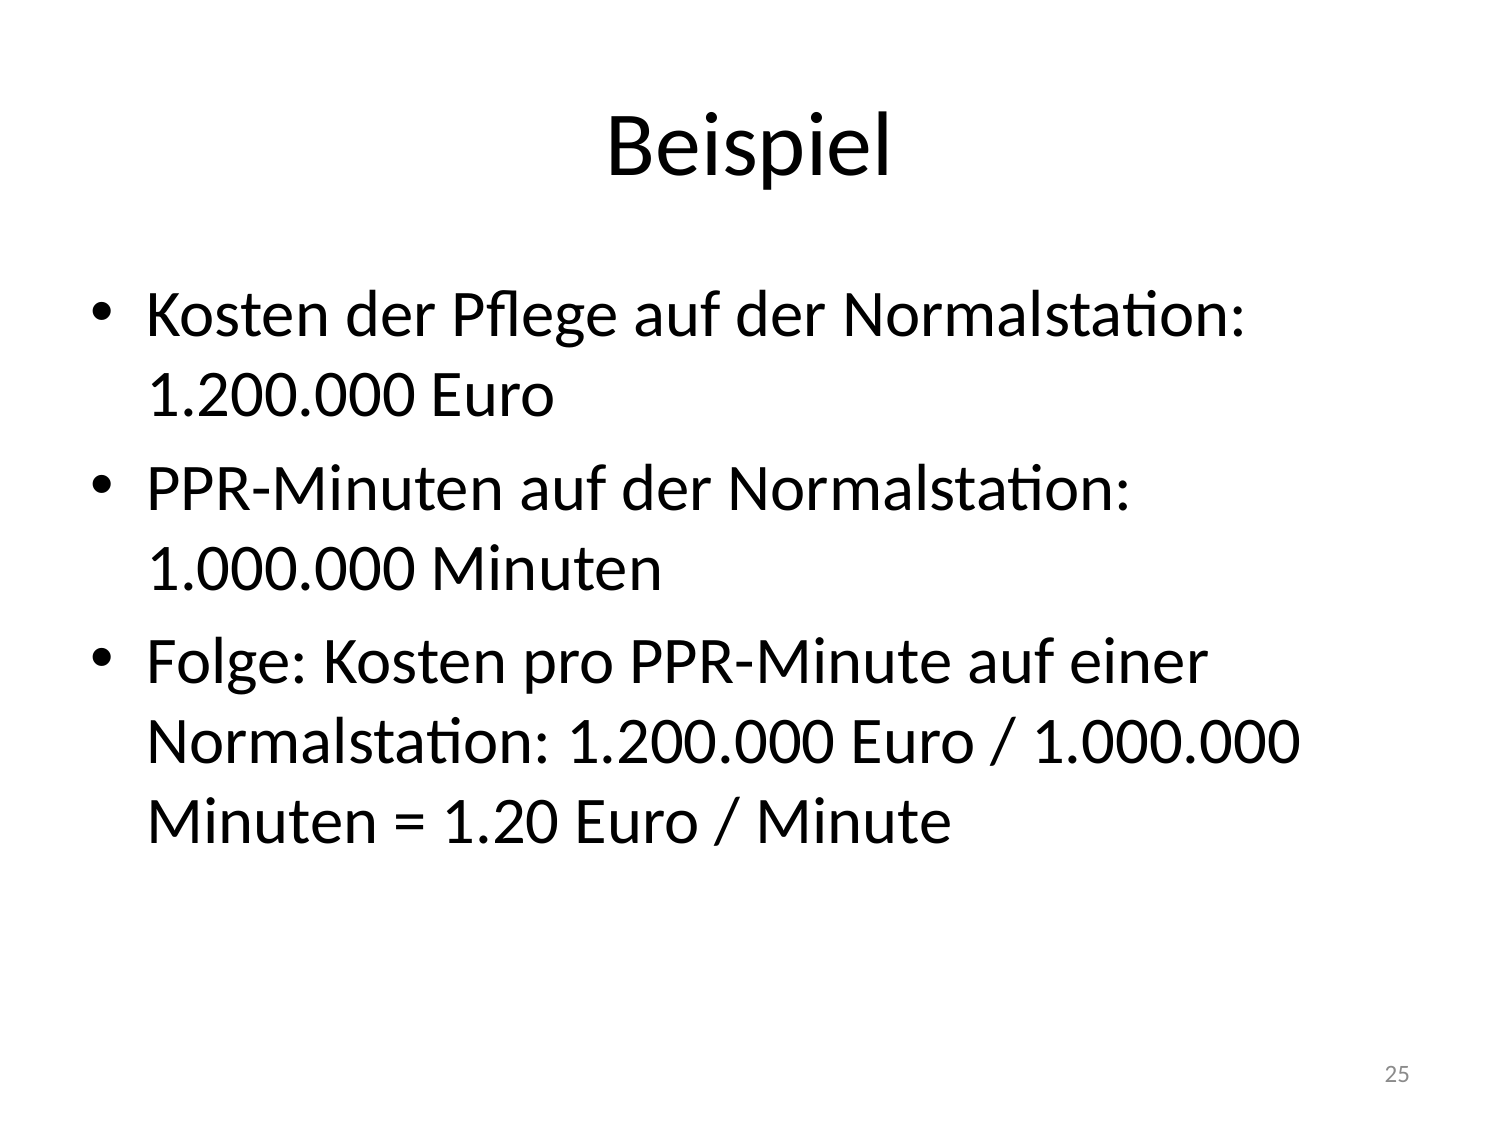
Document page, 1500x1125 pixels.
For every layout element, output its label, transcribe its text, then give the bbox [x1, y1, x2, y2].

list Kosten der Pflege auf der Normalstation: 1.200.000 Euro PPR-Minuten auf der Normalstation: 1.000.000 Minuten Folge: Kosten pro PPR-Minute auf einer Normalstation: 1.200.000 Euro / 1.000.000 Minuten = 1.20 Euro / Minute [75, 262, 1425, 1005]
slide_number 25 [1074, 1042, 1425, 1103]
title Beispiel [75, 45, 1425, 233]
